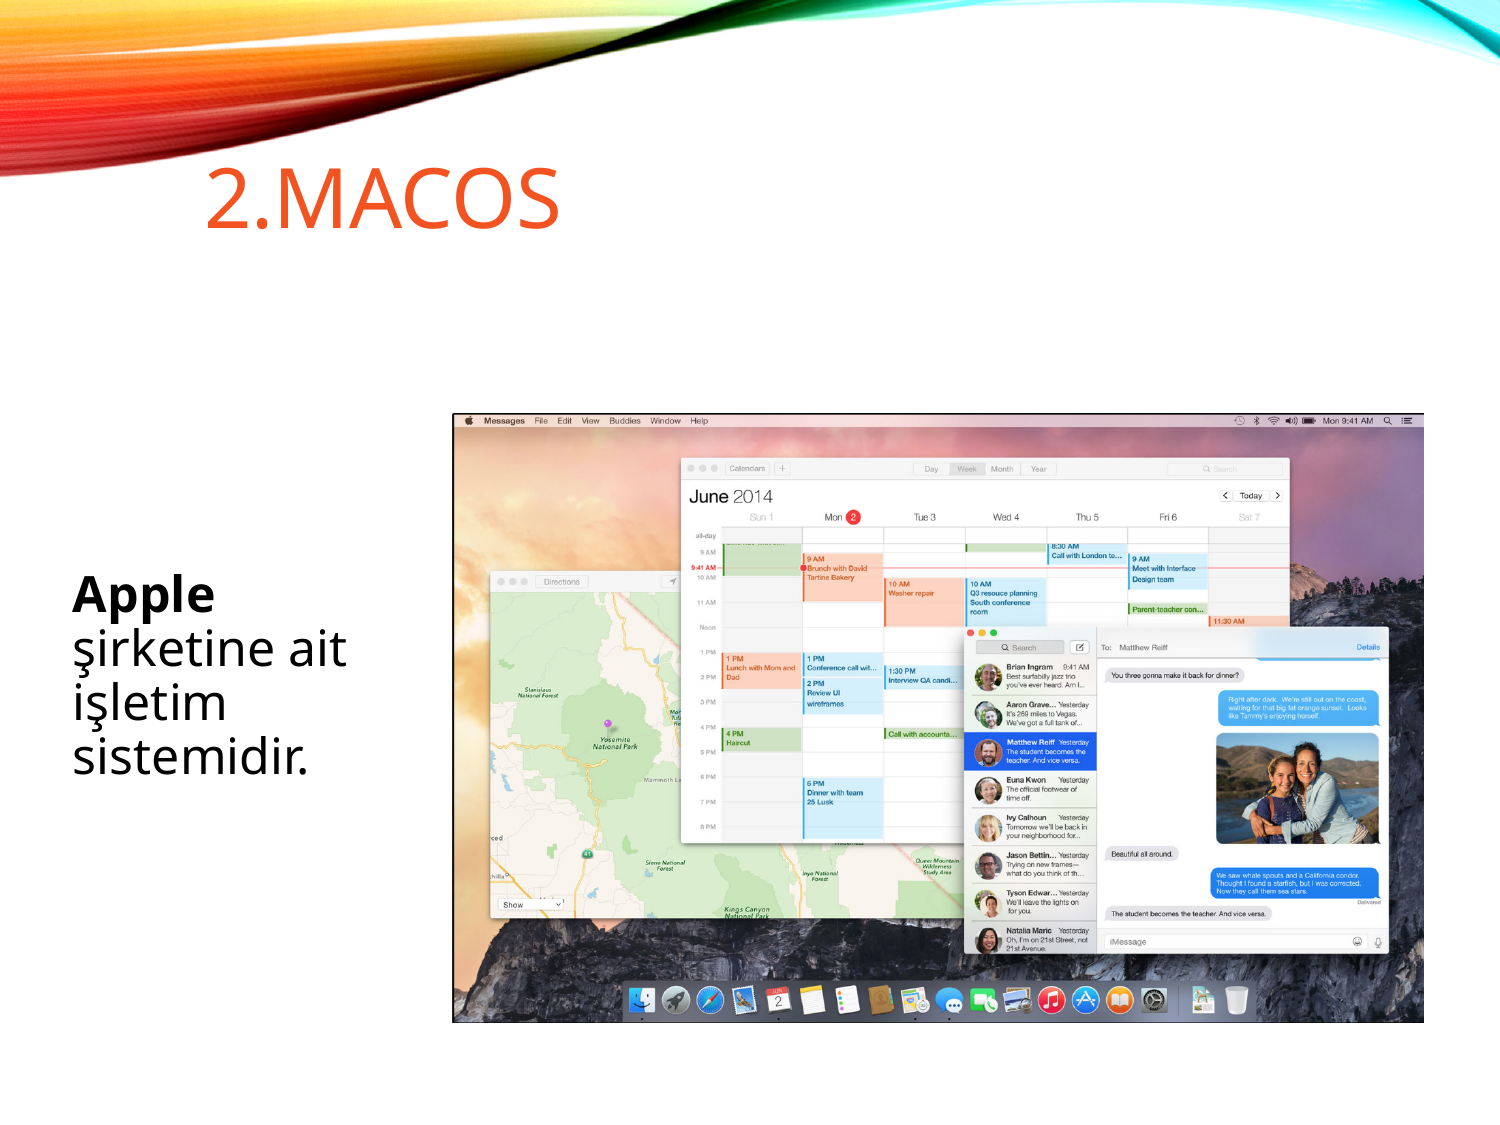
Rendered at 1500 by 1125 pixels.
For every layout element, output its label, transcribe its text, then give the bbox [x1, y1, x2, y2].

picture [0, 0, 1500, 178]
picture [452, 413, 1424, 1023]
list Apple şirketine ait işletim sistemidir. [57, 561, 436, 813]
title 2.MacOS [189, 122, 1424, 282]
